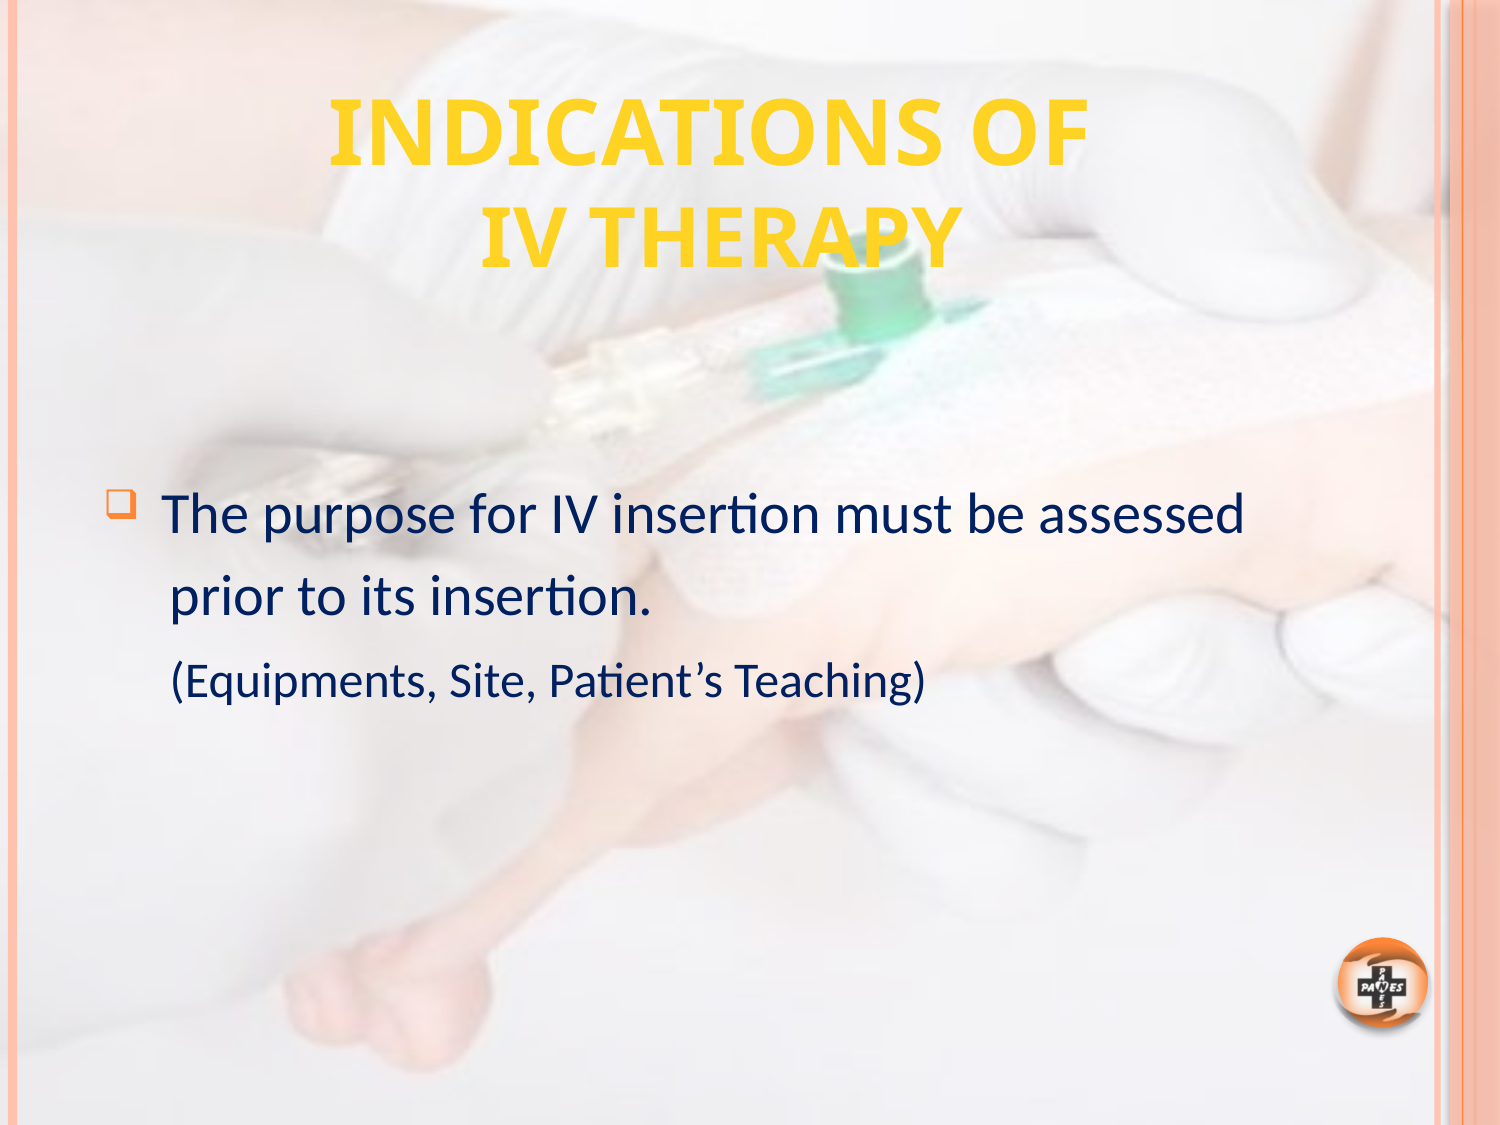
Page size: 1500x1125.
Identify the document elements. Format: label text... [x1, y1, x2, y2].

text_box Indications of iv therapy [33, 66, 1412, 292]
picture [1328, 940, 1436, 1036]
list The purpose for IV insertion must be assessed prior to its insertion. (Equipments, Site, Patient’s Teaching) [88, 302, 1300, 1062]
